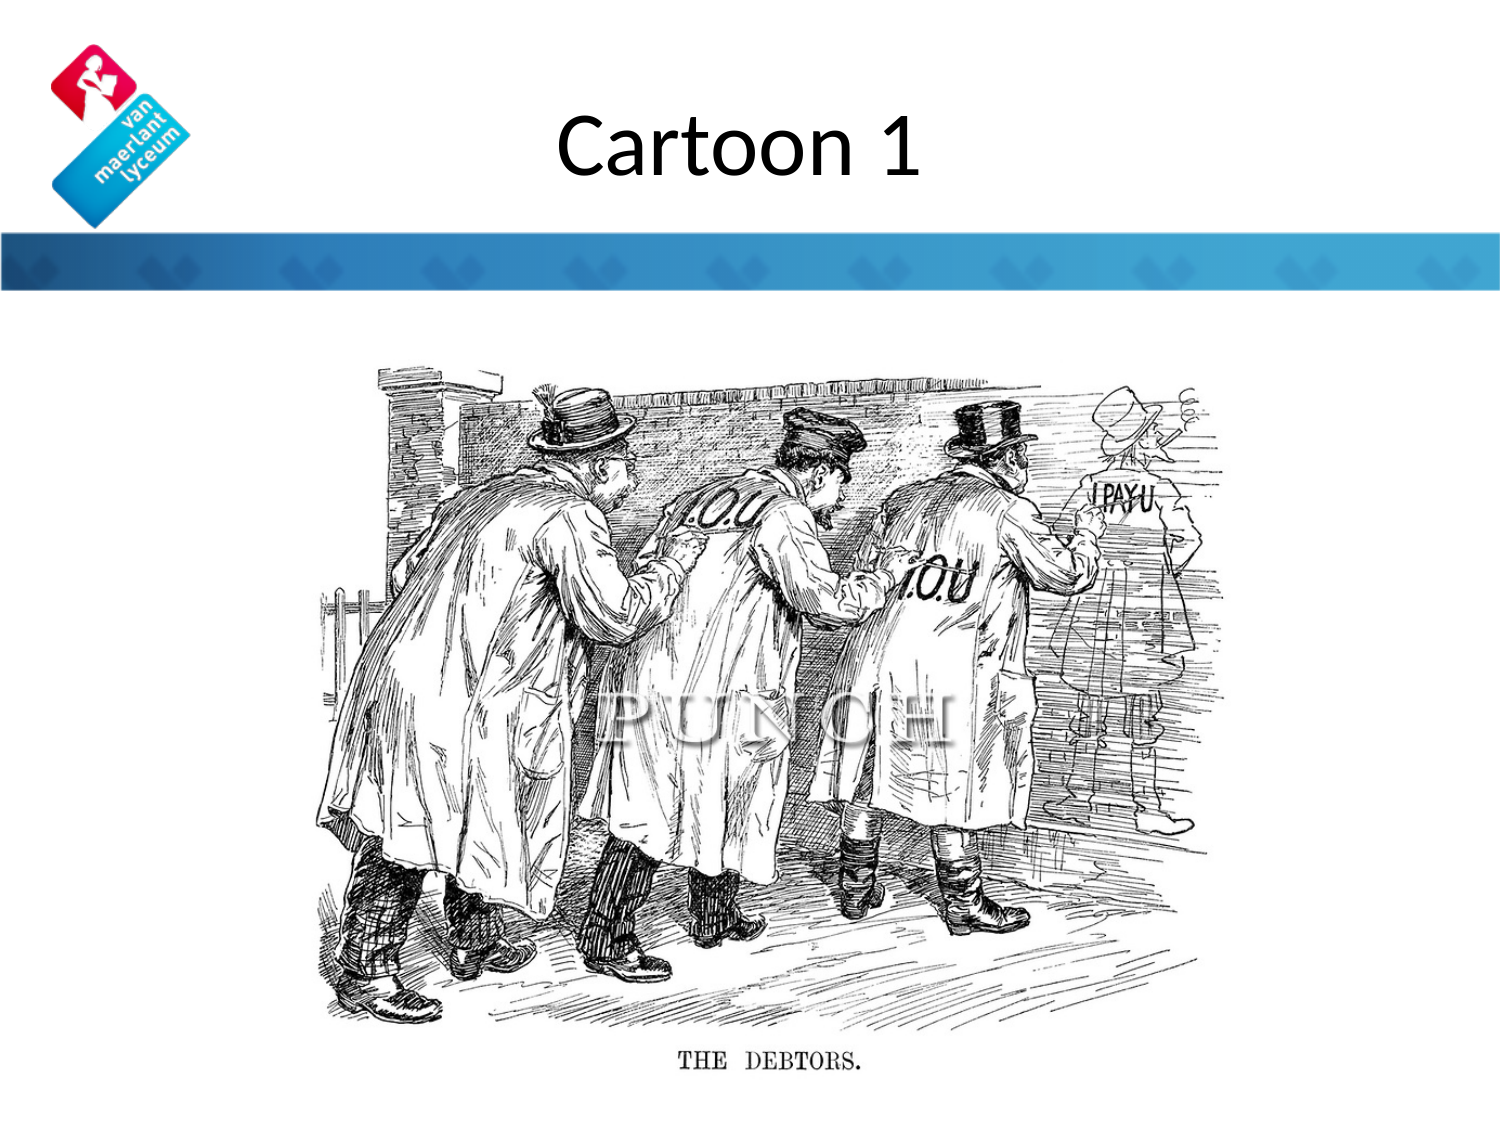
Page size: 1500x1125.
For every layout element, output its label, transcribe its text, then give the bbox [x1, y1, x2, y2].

title Cartoon 1 [785, 45, 1425, 232]
picture [51, 44, 192, 231]
picture [2, 0, 1499, 1090]
title Cartoon 1 [193, 45, 715, 232]
